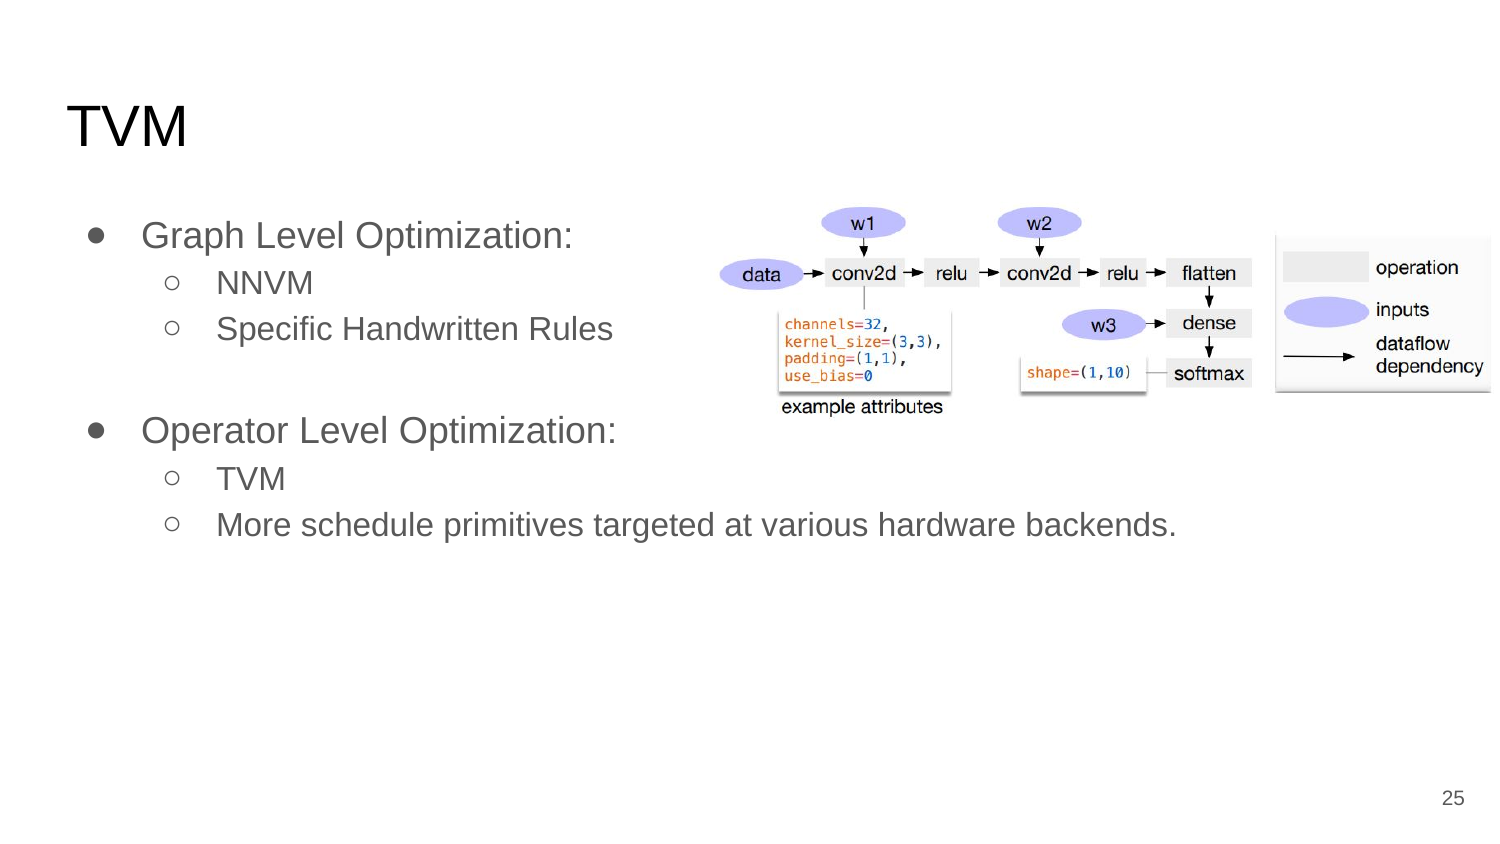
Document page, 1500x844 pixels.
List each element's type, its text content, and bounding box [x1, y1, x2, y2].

list Graph Level Optimization: NNVM Specific Handwritten Rules Operator Level Optimization: TVM More schedule primitives targeted at various hardware backends. [51, 189, 1449, 750]
picture [709, 188, 1500, 426]
slide_number ‹#› [1389, 764, 1480, 830]
title TVM [51, 72, 1449, 167]
